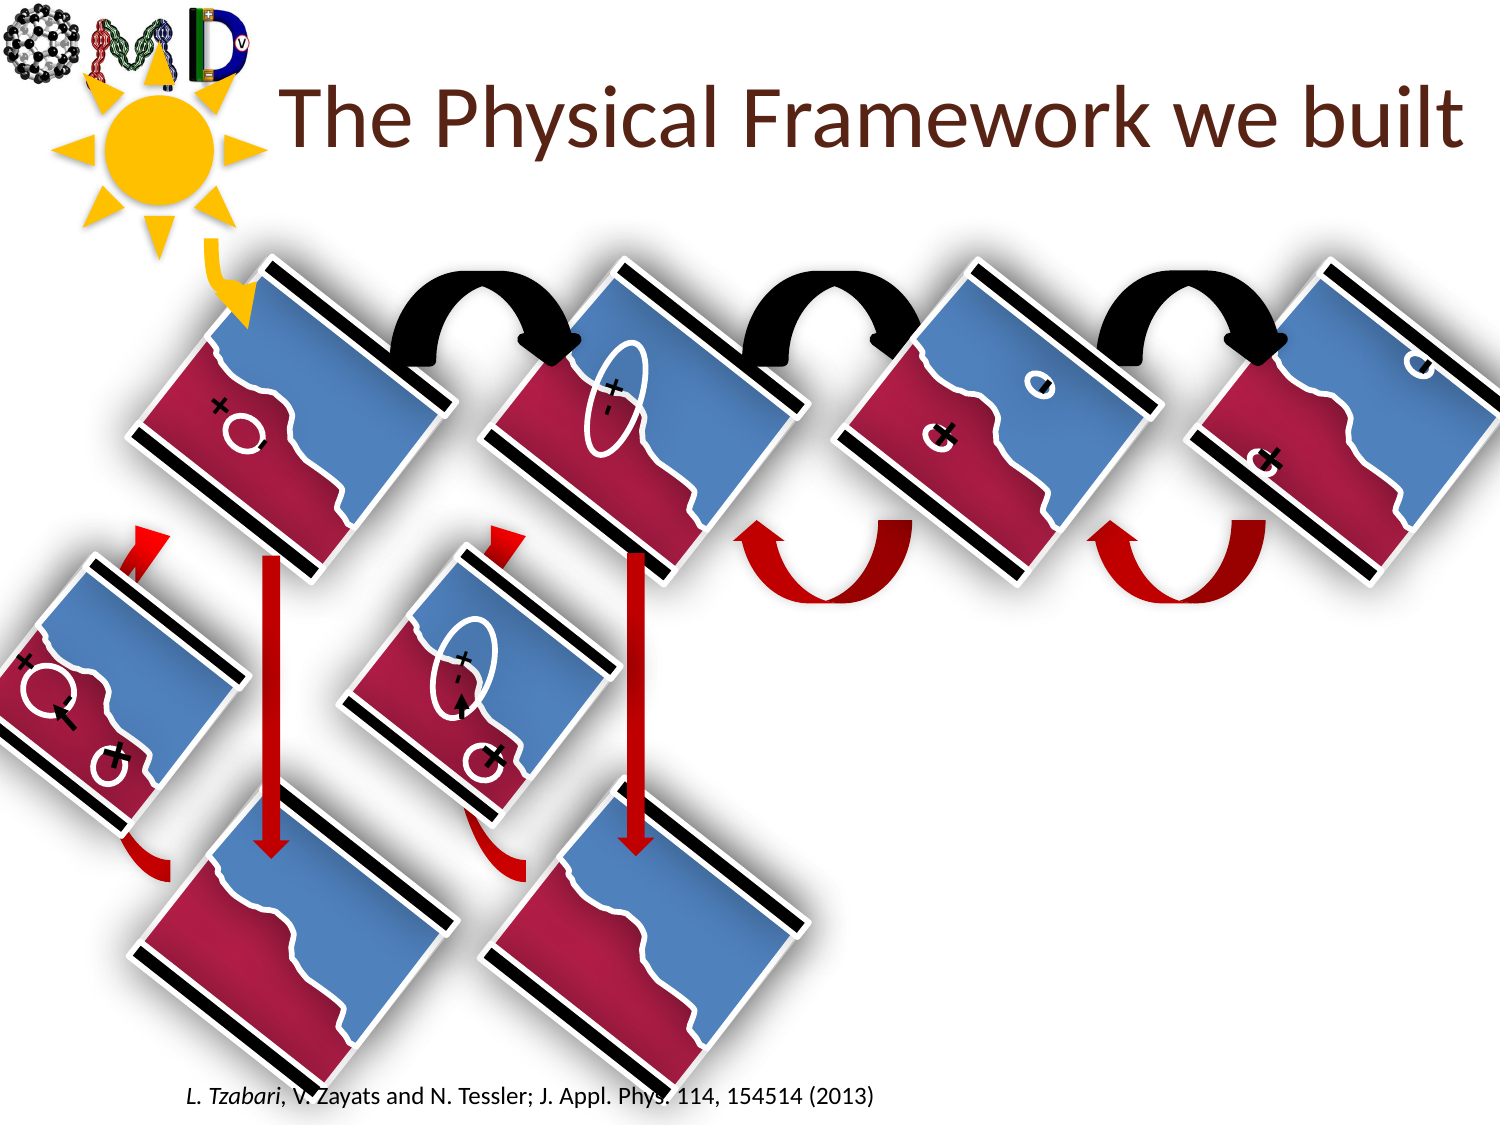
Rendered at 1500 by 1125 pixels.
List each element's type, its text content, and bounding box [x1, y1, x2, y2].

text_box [376, 585, 583, 785]
text_box [133, 523, 171, 552]
text_box [105, 95, 214, 206]
text_box [262, 555, 281, 668]
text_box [881, 303, 1114, 541]
text_box [501, 852, 522, 862]
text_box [175, 300, 409, 539]
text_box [5, 595, 212, 795]
text_box [1117, 274, 1259, 334]
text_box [527, 821, 761, 1059]
text_box [224, 134, 263, 167]
text_box [135, 865, 147, 875]
text_box [627, 700, 645, 820]
text_box [482, 855, 522, 884]
text_box [763, 274, 895, 363]
text_box [82, 185, 125, 228]
text_box [262, 690, 281, 818]
text_box [143, 215, 176, 261]
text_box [1234, 303, 1467, 541]
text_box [183, 265, 276, 303]
text_box [741, 523, 910, 606]
text_box [627, 553, 645, 634]
text_box [1096, 526, 1264, 606]
text_box The Physical Framework we built [263, 0, 1495, 173]
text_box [177, 819, 410, 1057]
text_box [143, 40, 176, 85]
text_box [527, 302, 761, 541]
text_box [411, 274, 551, 363]
text_box L. Tzabari, V. Zayats and N. Tessler; J. Appl. Phys. 114, 154514 (2013) [171, 1072, 1495, 1125]
text_box [194, 72, 237, 116]
text_box [50, 134, 95, 167]
text_box [194, 185, 237, 228]
text_box [82, 72, 125, 116]
